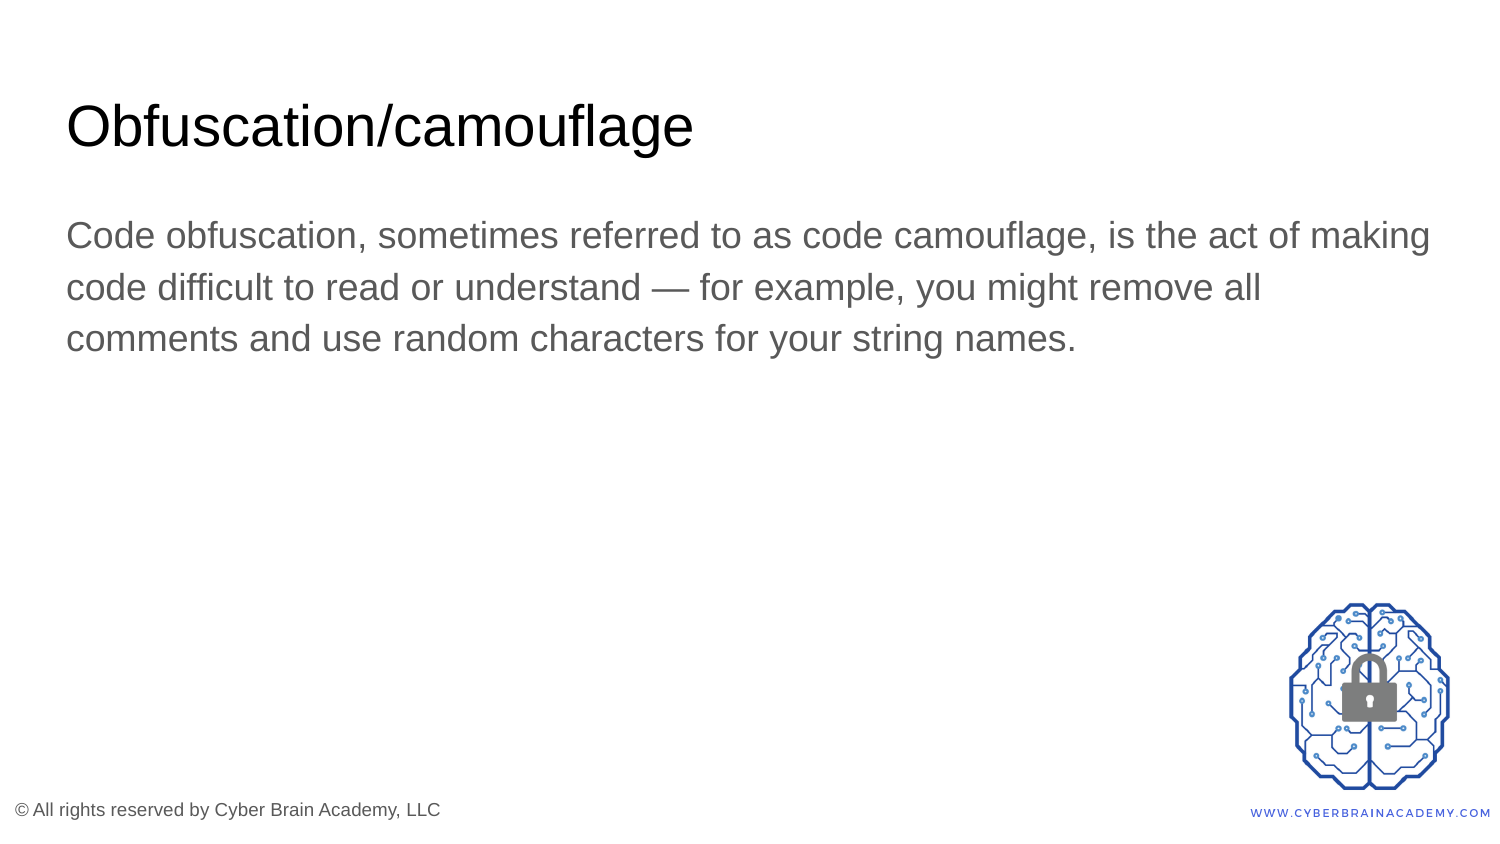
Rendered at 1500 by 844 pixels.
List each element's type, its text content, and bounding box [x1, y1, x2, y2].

picture [1242, 586, 1500, 844]
list Code obfuscation, sometimes referred to as code camouflage, is the act of making code difficult to read or understand — for example, you might remove all comments and use random characters for your string names. [51, 189, 1449, 750]
title Obfuscation/camouflage [51, 72, 1449, 167]
